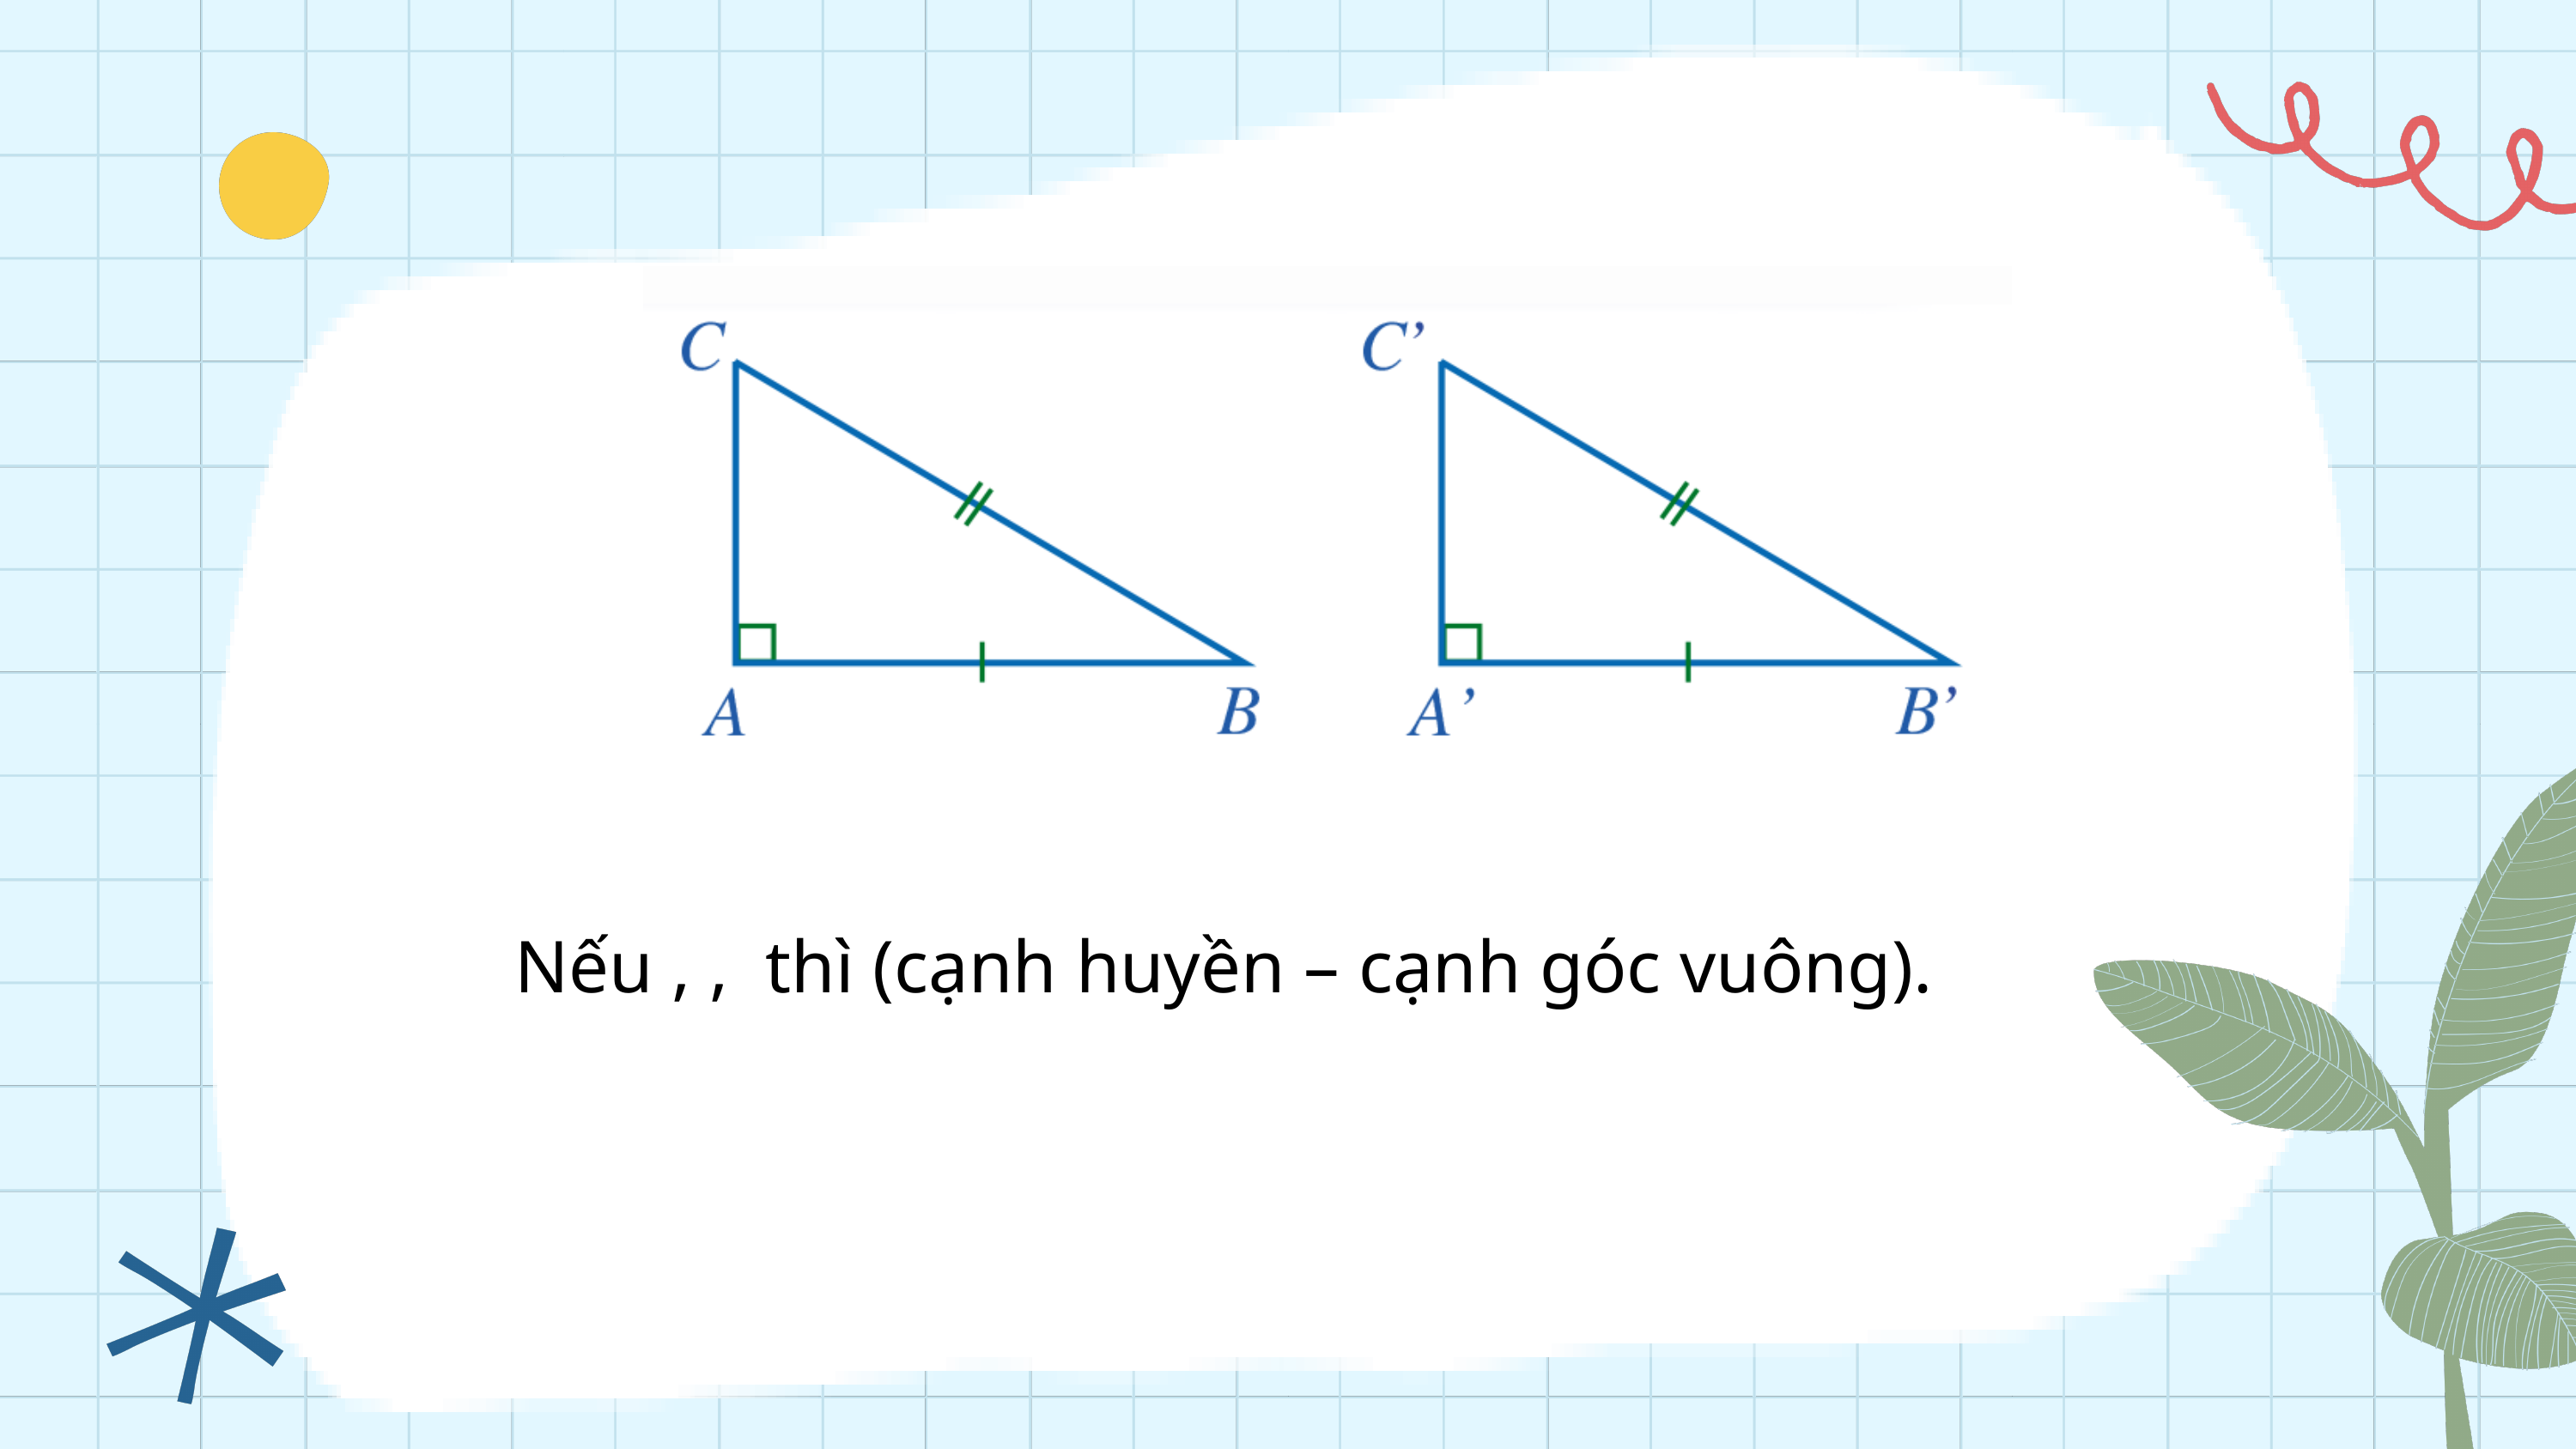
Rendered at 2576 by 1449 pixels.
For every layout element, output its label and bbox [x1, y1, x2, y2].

picture [106, 45, 2576, 1449]
text_box [0, 0, 2576, 1449]
